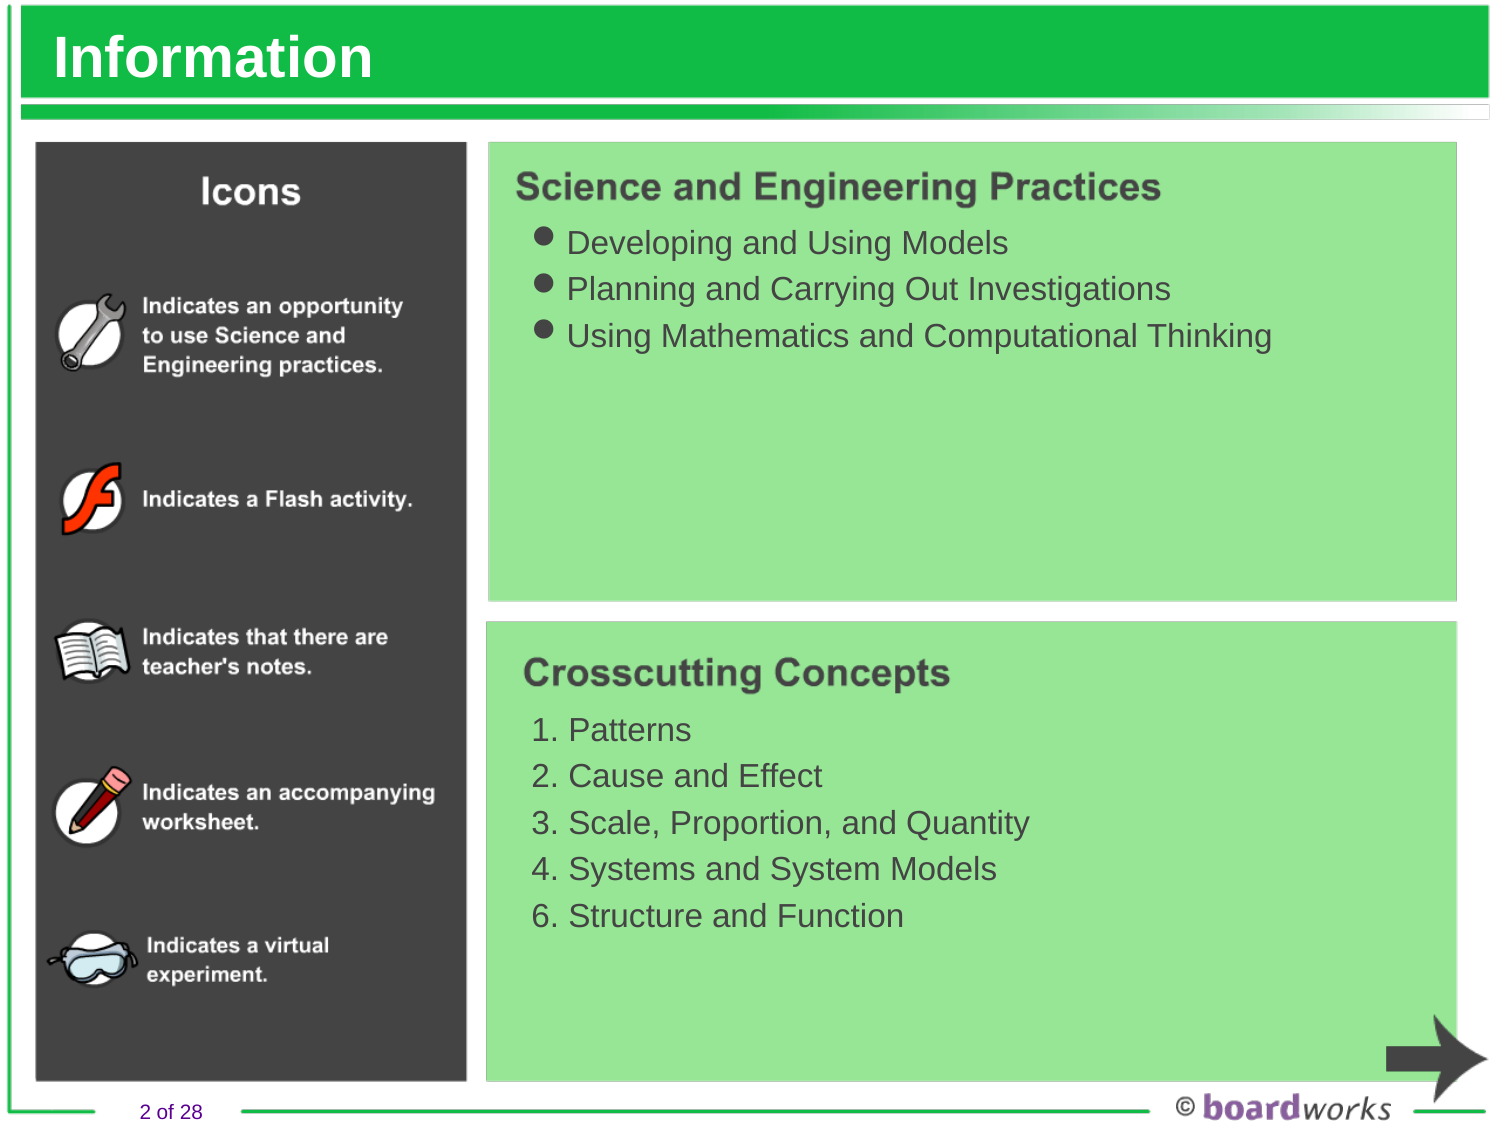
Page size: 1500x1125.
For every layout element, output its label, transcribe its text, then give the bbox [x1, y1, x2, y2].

list Developing and Using Models Planning and Carrying Out Investigations Using Mathematics and Computational Thinking [516, 213, 1454, 604]
title Information [38, 8, 1308, 100]
picture [0, 0, 1500, 1125]
list 1. Patterns 2. Cause and Effect 3. Scale, Proportion, and Quantity 4. Systems and System Models 6. Structure and Function [516, 700, 1454, 1088]
